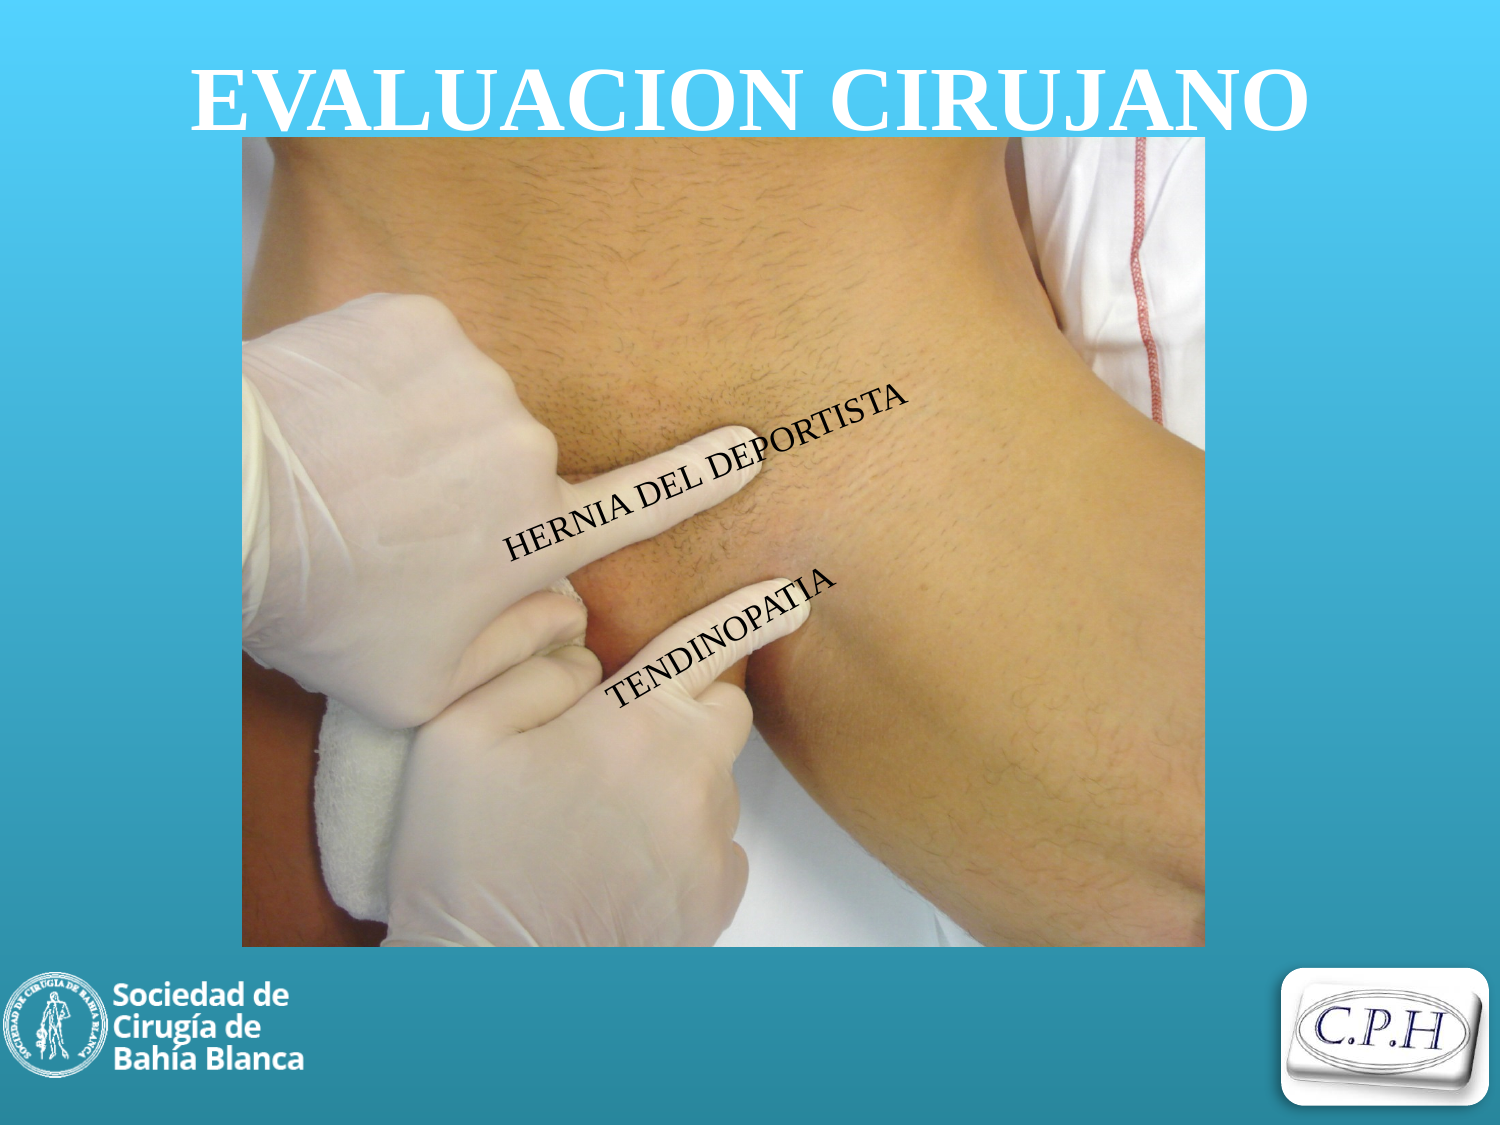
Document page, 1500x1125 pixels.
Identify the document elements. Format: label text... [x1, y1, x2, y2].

title EVALUACION CIRUJANO [76, 0, 1427, 188]
picture [1280, 967, 1490, 1106]
picture [0, 971, 312, 1080]
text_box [241, 136, 1206, 947]
